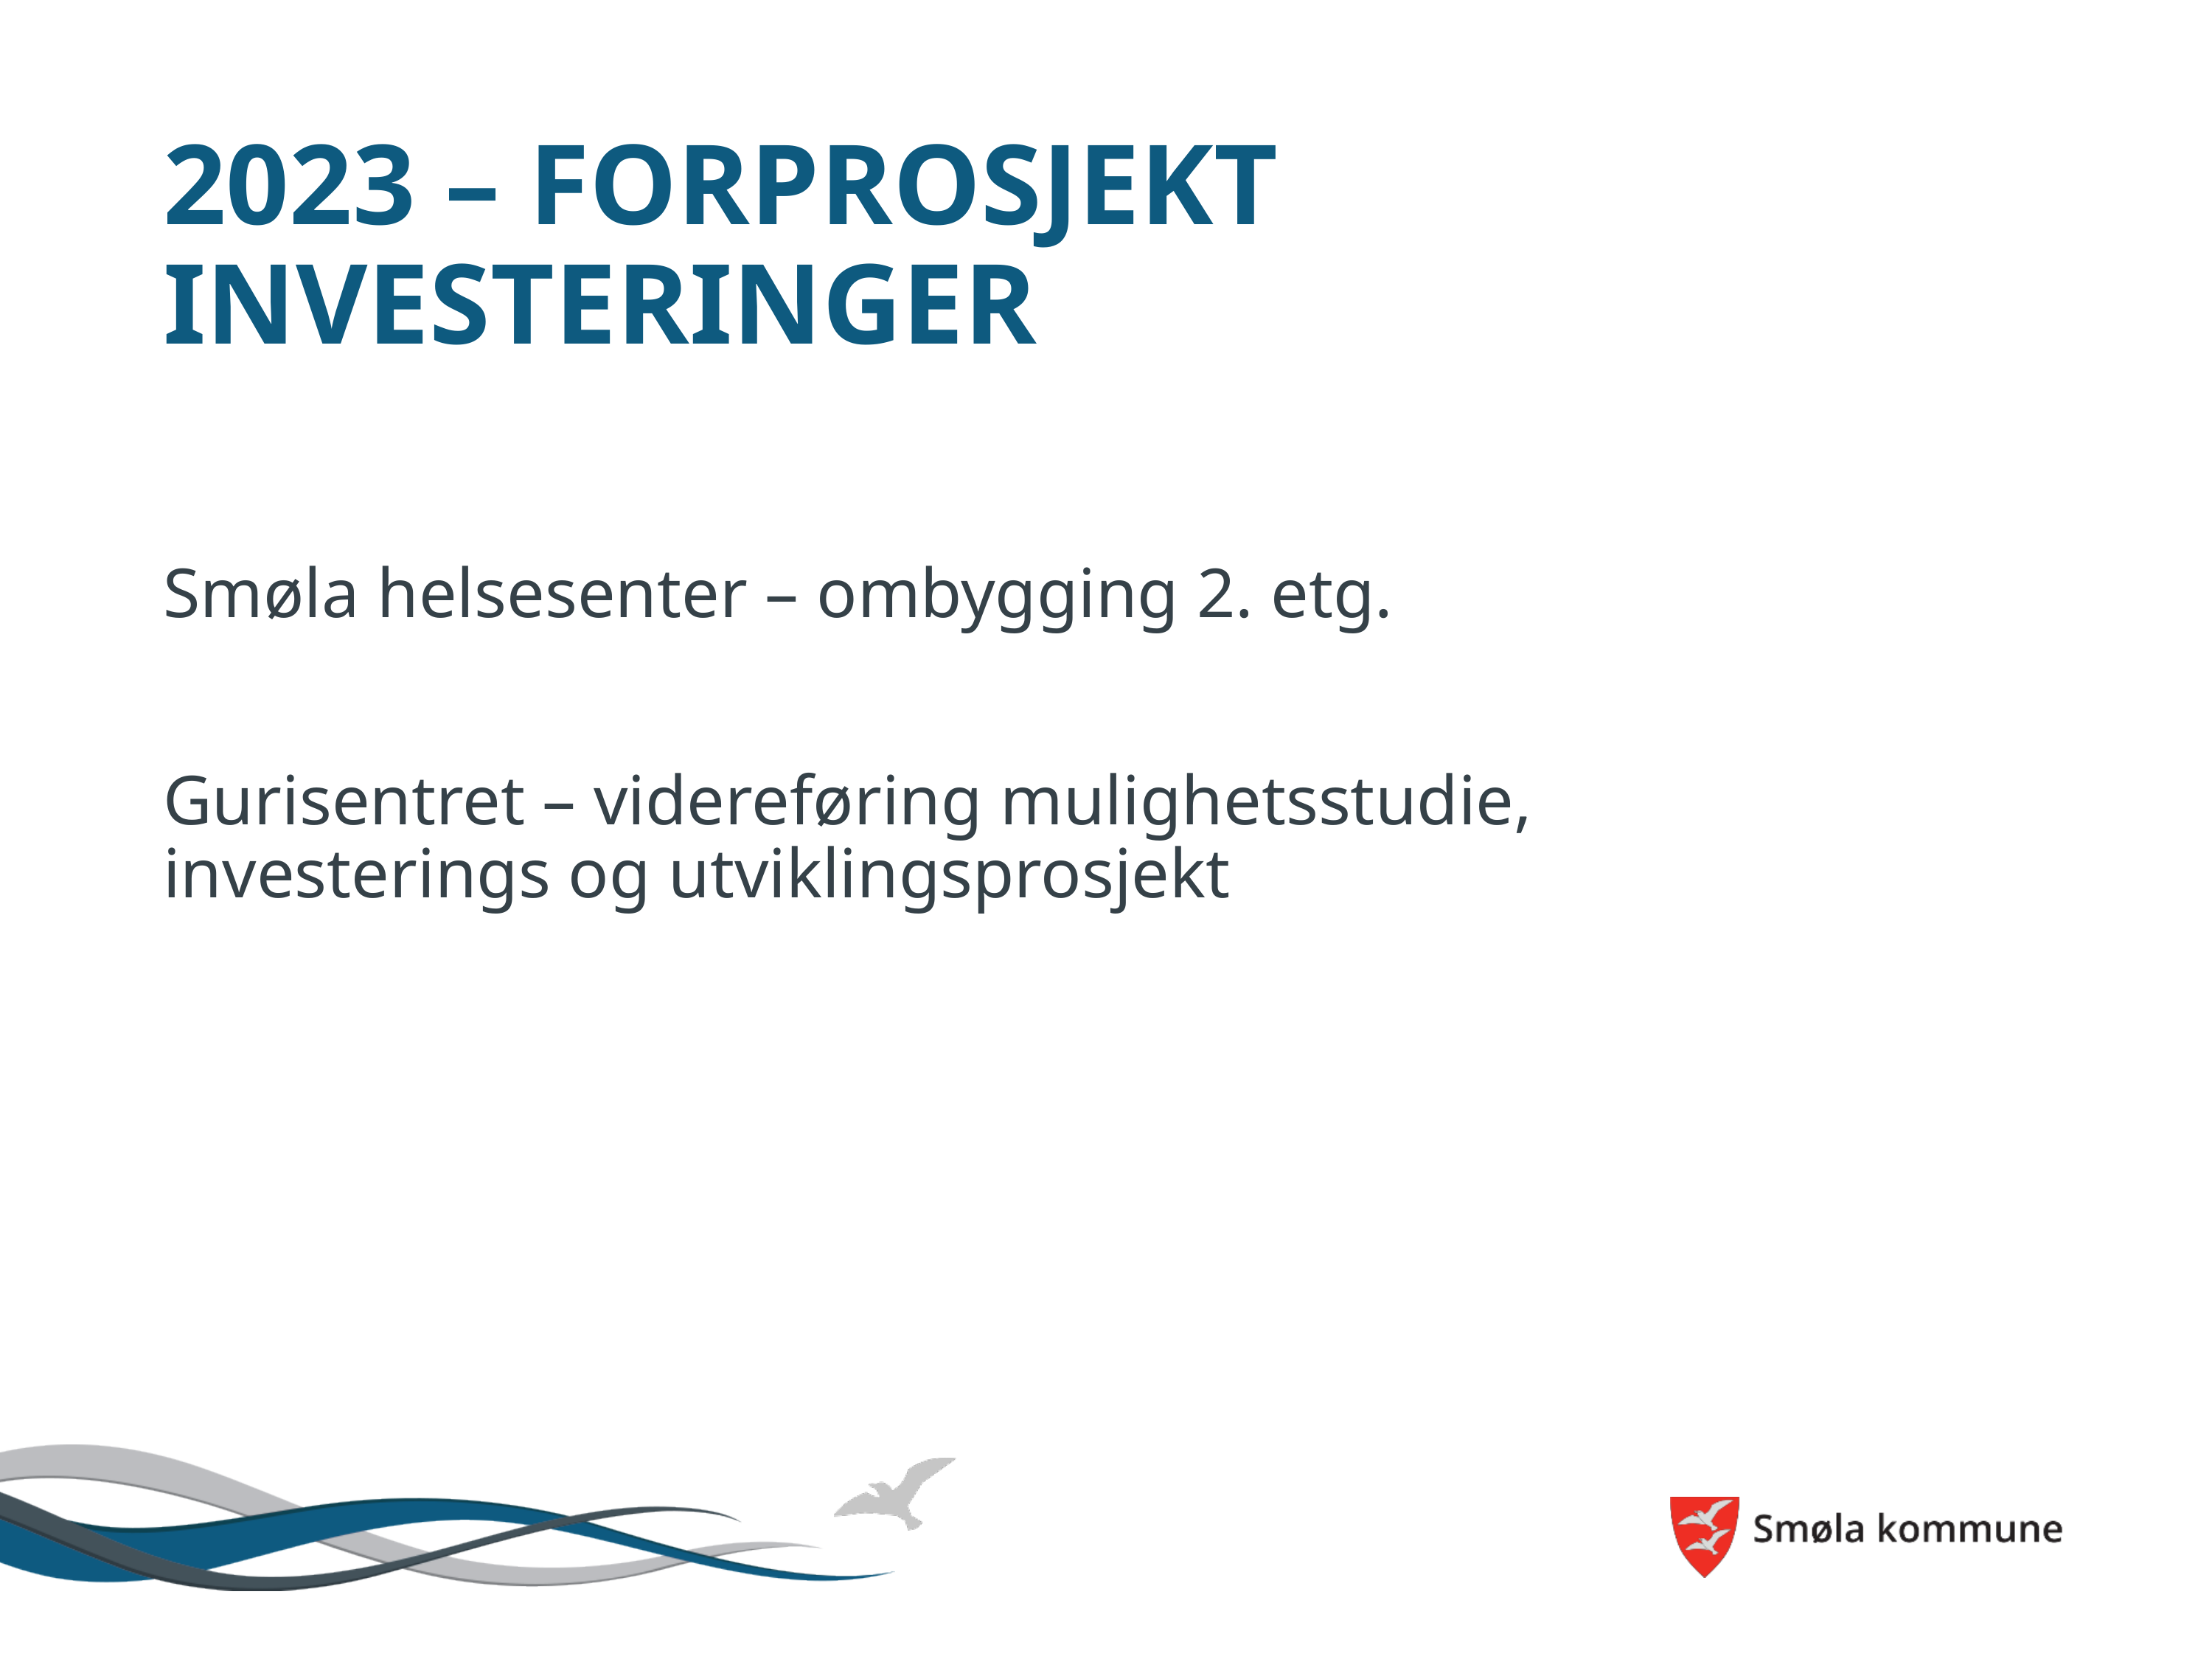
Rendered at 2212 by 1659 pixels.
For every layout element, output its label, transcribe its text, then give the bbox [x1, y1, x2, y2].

picture [0, 1444, 956, 1591]
picture [1670, 1497, 2062, 1578]
list Smøla helsesenter – ombygging 2. etg. Gurisentret – videreføring mulighetsstudie, investerings og utviklingsprosjekt [152, 441, 1815, 1495]
title 2023 – forprosjekt investeringer [152, 88, 2060, 409]
